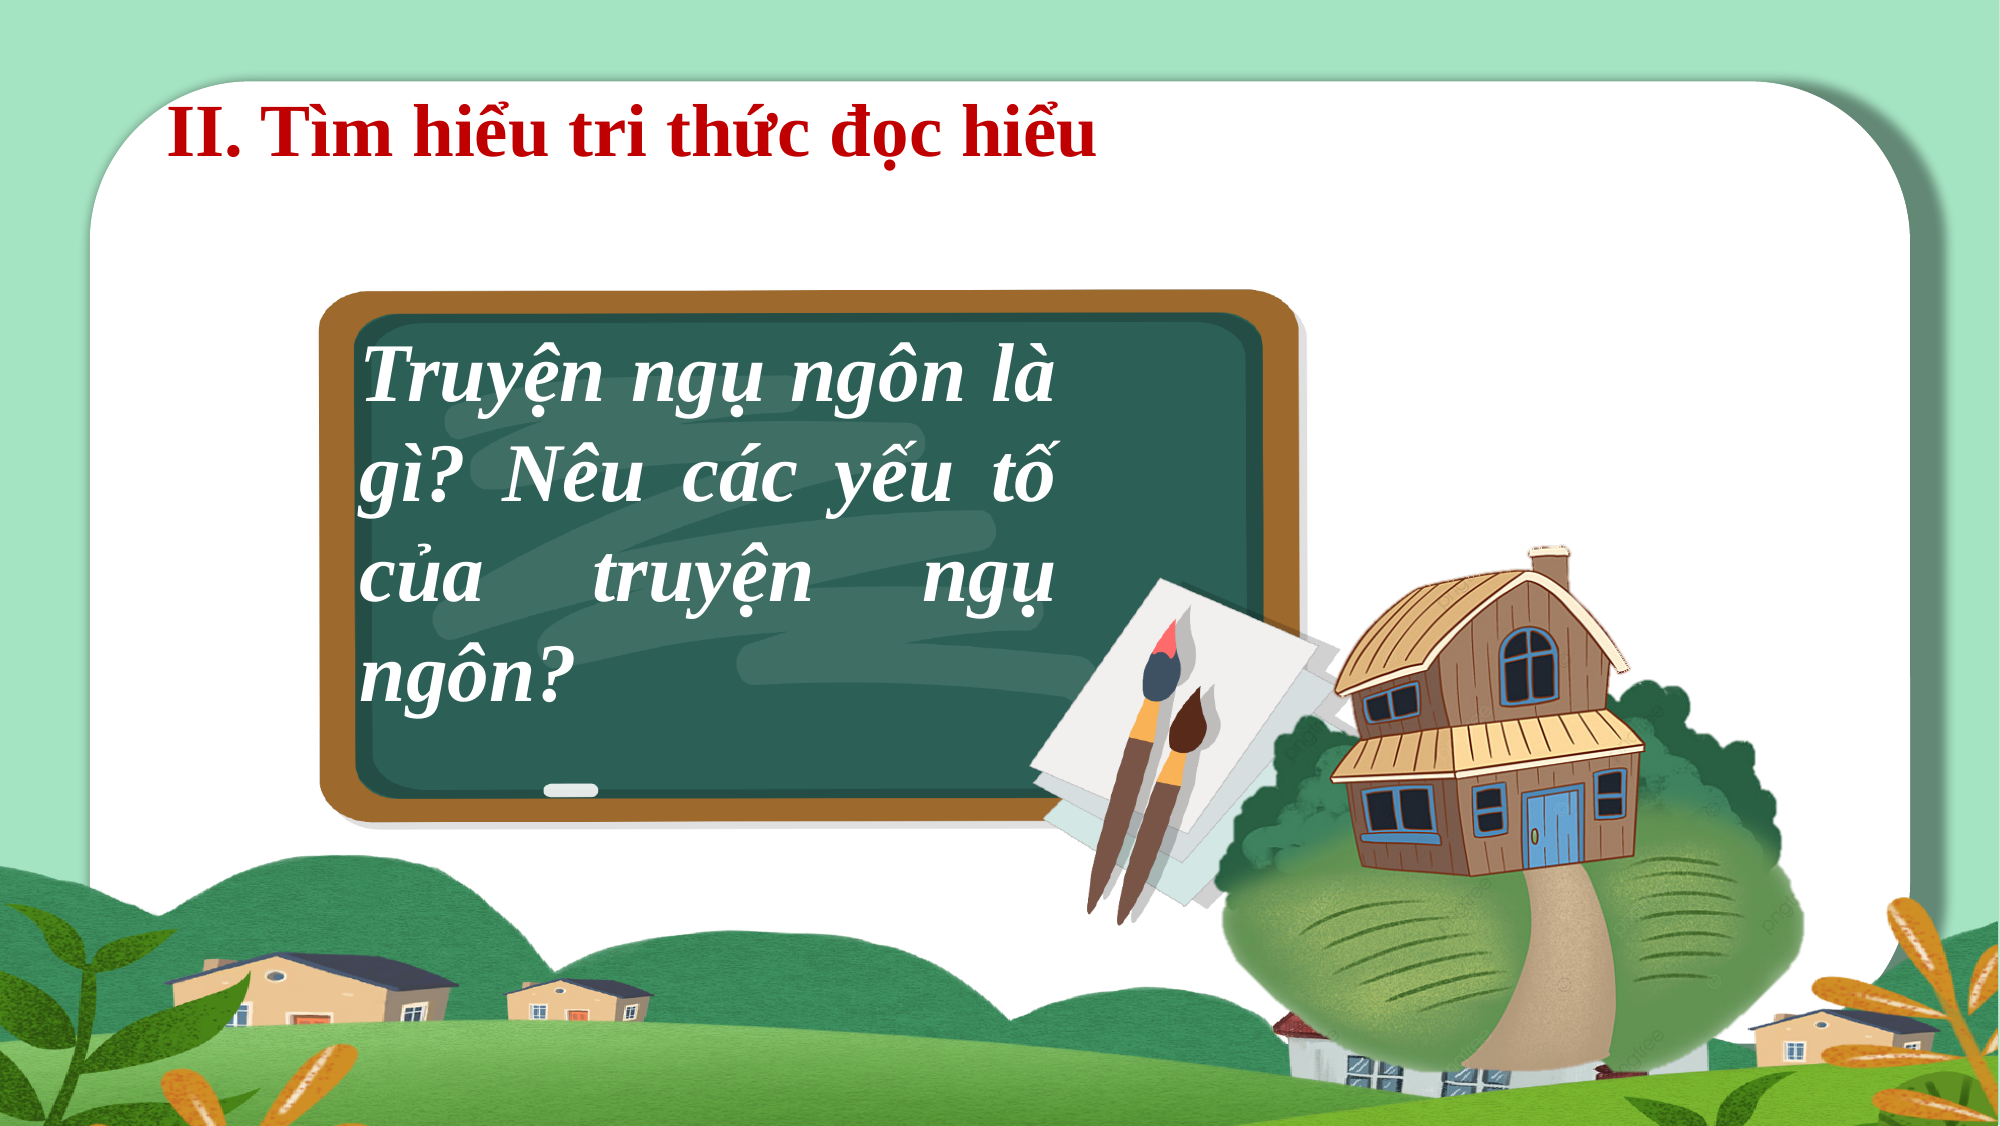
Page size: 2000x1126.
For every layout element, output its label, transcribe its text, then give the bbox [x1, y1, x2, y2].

picture [0, 186, 1998, 1126]
text_box II. Tìm hiểu tri thức đọc hiểu [151, 74, 1159, 180]
